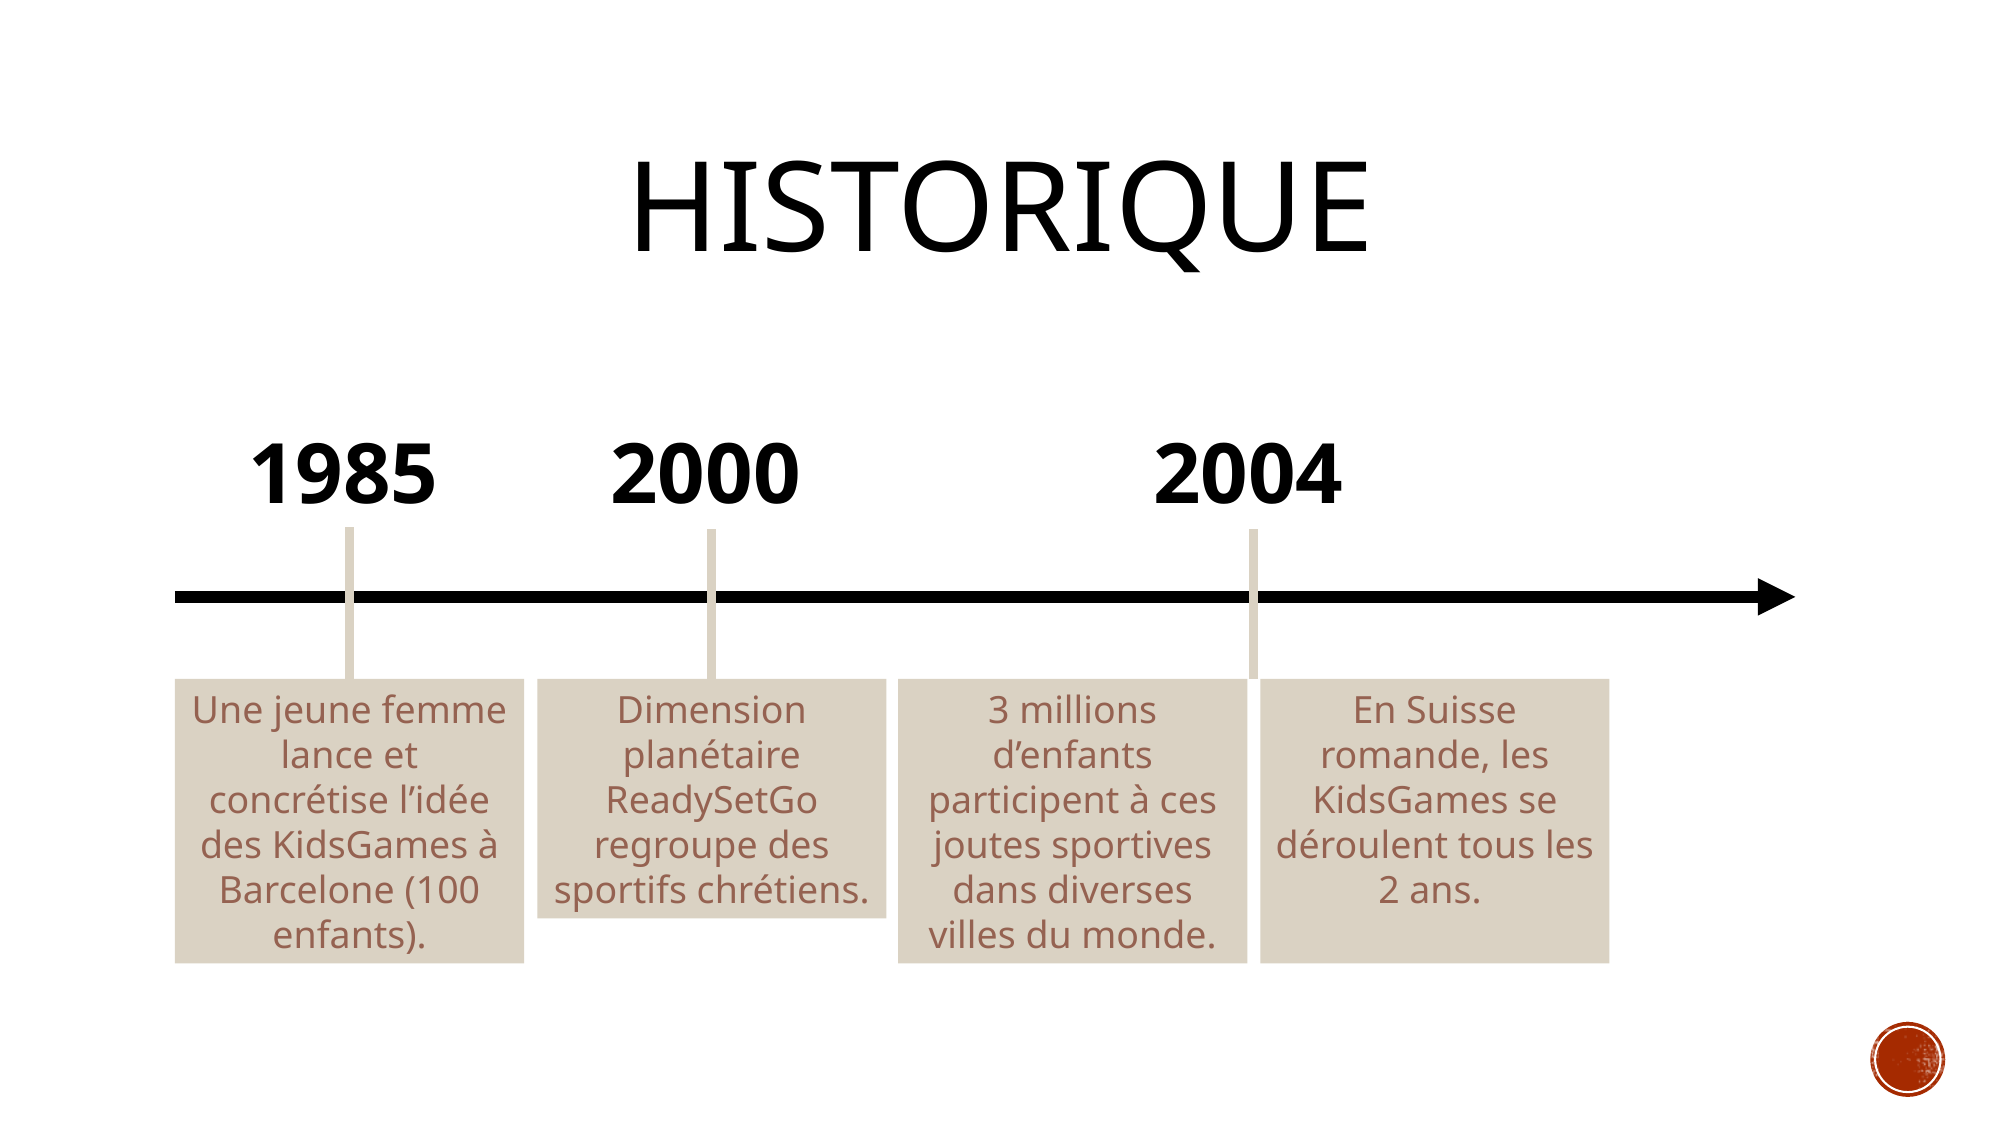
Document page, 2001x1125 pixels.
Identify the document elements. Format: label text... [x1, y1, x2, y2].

text_box Dimension planétaire ReadySetGo regroupe des sportifs chrétiens. [537, 678, 887, 919]
text_box Une jeune femme lance et concrétise l’idée des KidsGames à Barcelone (100 enfants). [174, 678, 525, 964]
text_box 1985 [233, 412, 466, 528]
title HISTORIQUE [175, 79, 1826, 344]
text_box 2004 [1138, 412, 1371, 528]
text_box En Suisse romande, les KidsGames se déroulent tous les 2 ans. [1260, 678, 1610, 964]
text_box 2000 [595, 412, 828, 528]
text_box 3 millions d’enfants participent à ces joutes sportives dans diverses villes du monde. [898, 678, 1248, 964]
